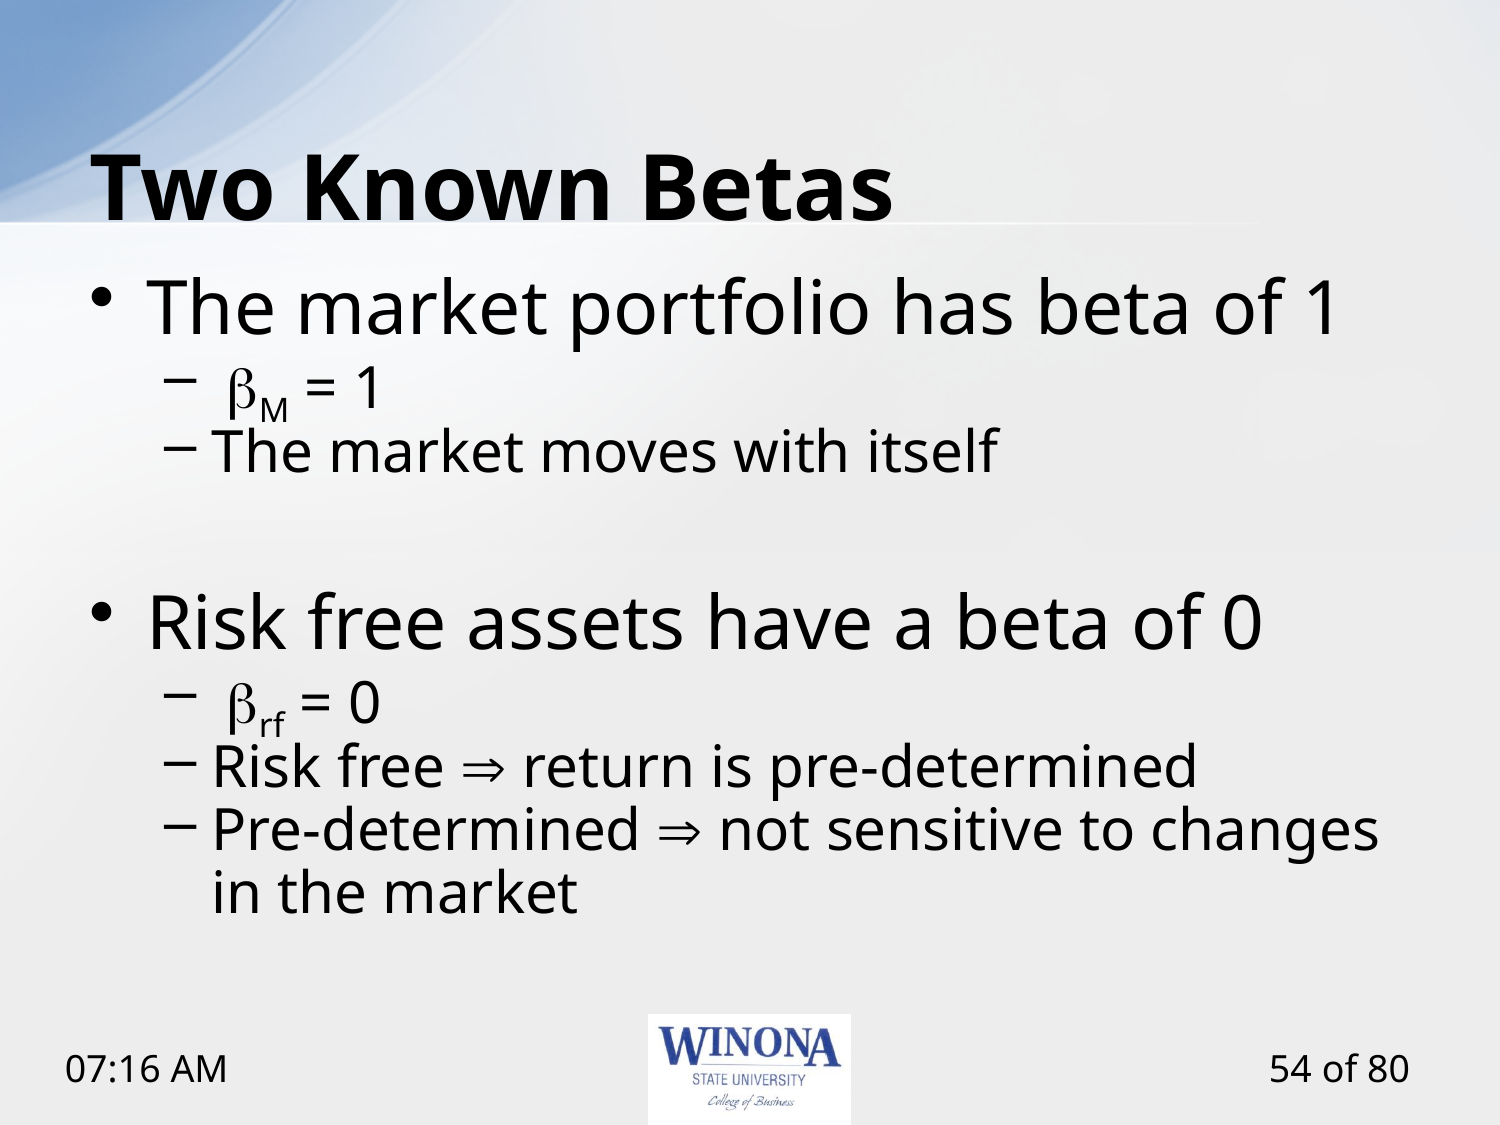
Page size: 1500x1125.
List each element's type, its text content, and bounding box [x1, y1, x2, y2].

picture [0, 0, 1500, 1125]
title Two Known Betas [75, 58, 1425, 247]
list The market portfolio has beta of 1 bM = 1 The market moves with itself Risk free assets have a beta of 0 brf = 0 Risk free  return is pre-determined Pre-determined  not sensitive to changes in the market [75, 262, 1425, 1005]
